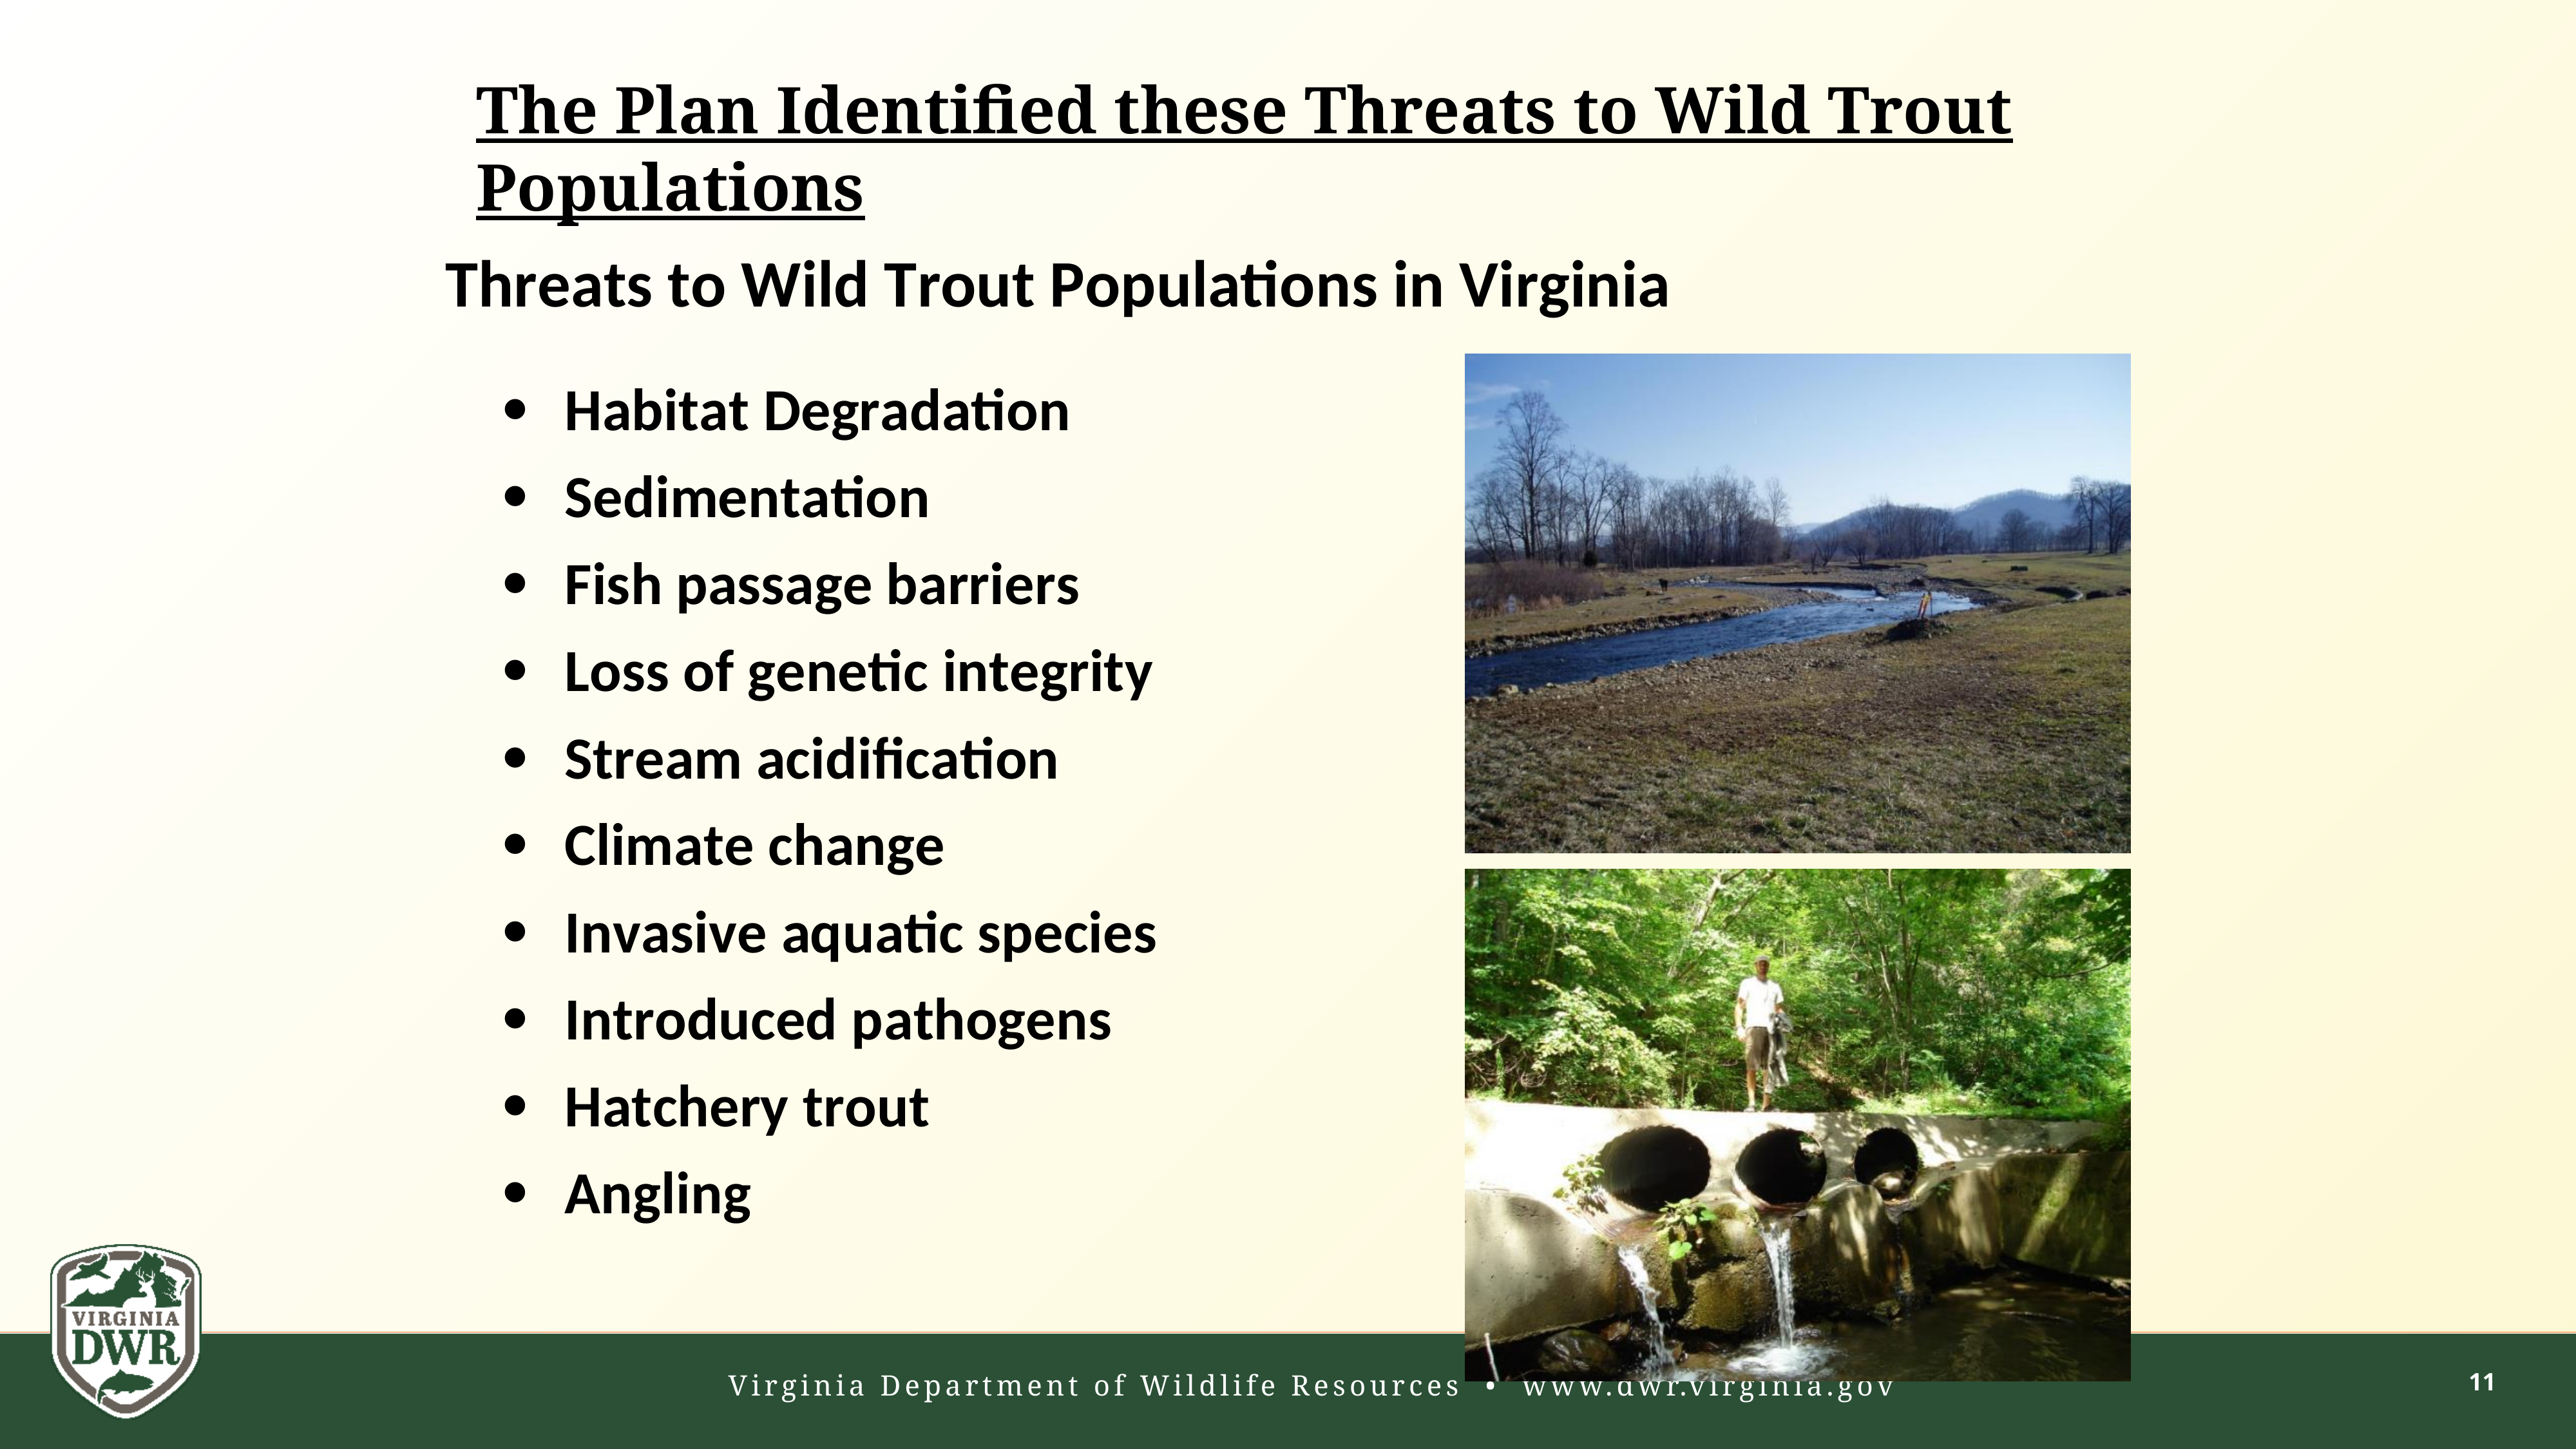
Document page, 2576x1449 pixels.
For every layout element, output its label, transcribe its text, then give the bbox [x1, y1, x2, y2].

picture [445, 244, 2131, 1381]
picture [50, 1244, 202, 1421]
text_box The Plan Identified these Threats to Wild Trout Populations [466, 64, 2174, 306]
